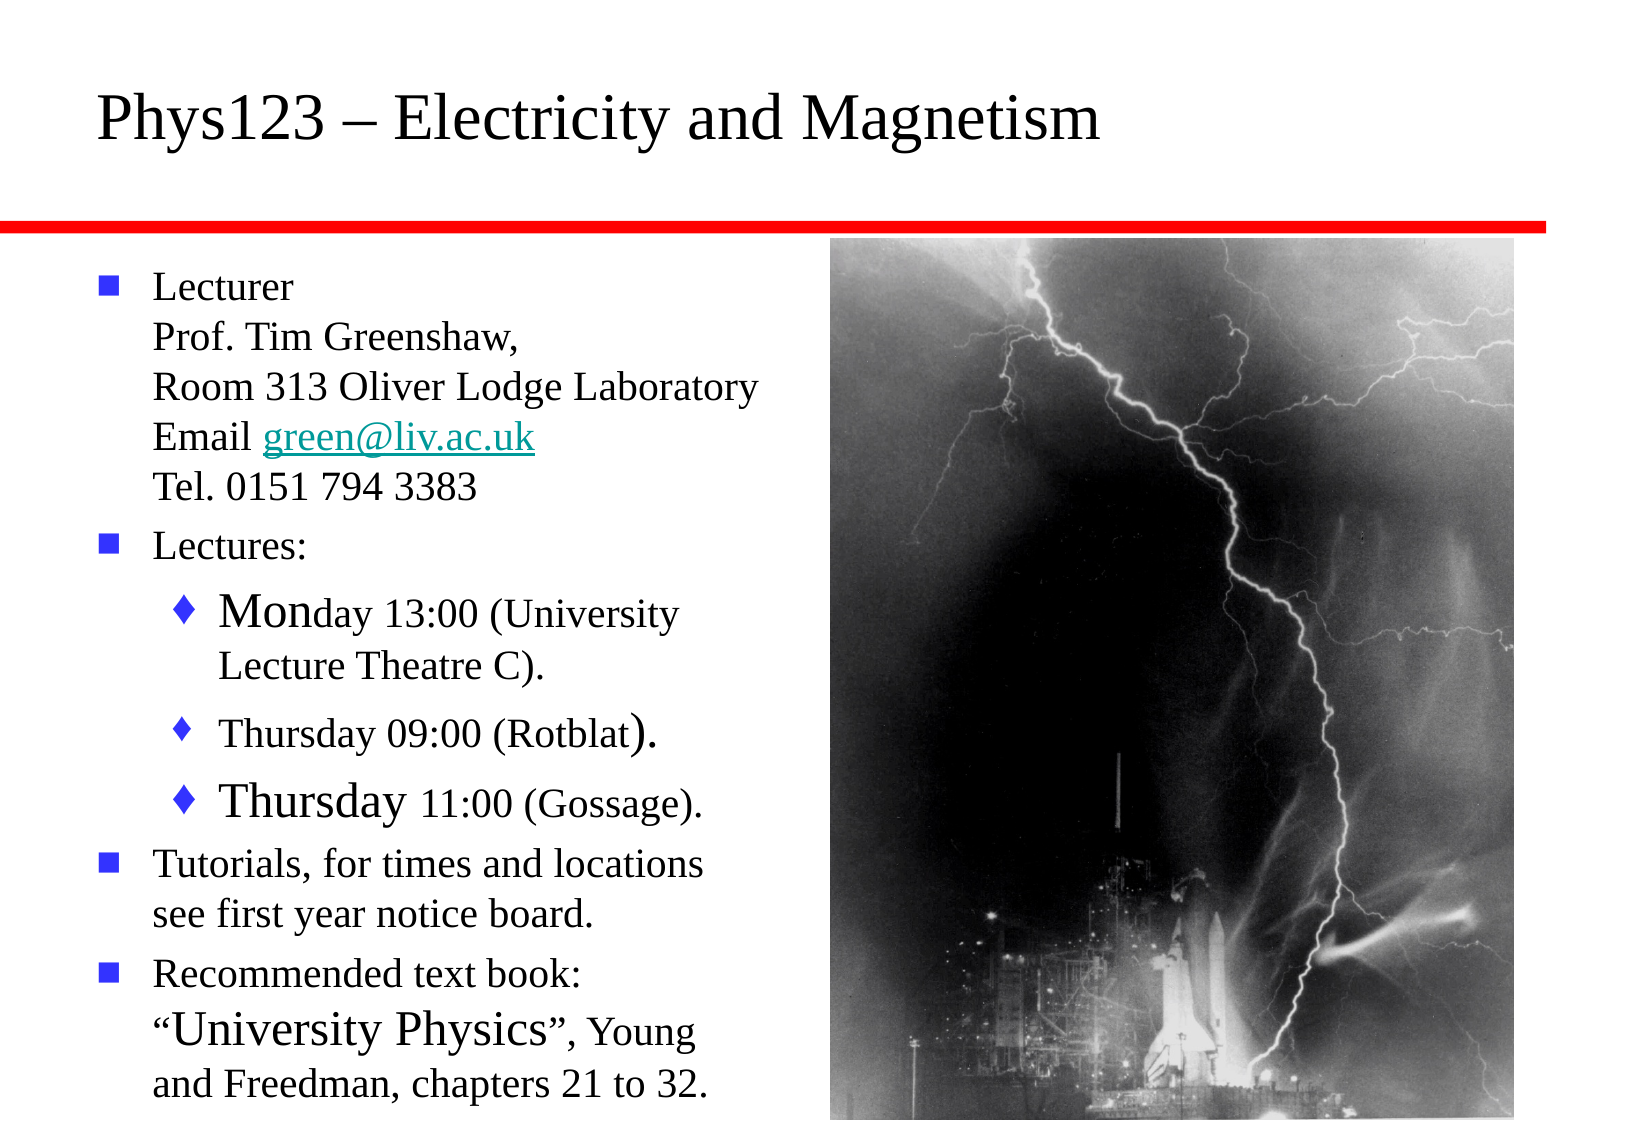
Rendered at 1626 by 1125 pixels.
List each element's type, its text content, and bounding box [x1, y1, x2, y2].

title Phys123 – Electricity and Magnetism [80, 18, 1544, 207]
picture [830, 238, 1515, 1120]
list Lecturer Prof. Tim Greenshaw, Room 313 Oliver Lodge Laboratory Email green@liv.ac.uk Tel. 0151 794 3383 Lectures: Monday 13:00 (University Lecture Theatre C). Thursday 09:00 (Rotblat). Thursday 11:00 (Gossage). Tutorials, for times and locations see first year notice board. Recommended text book: “University Physics”, Young and Freedman, chapters 21 to 32. [80, 251, 779, 1095]
